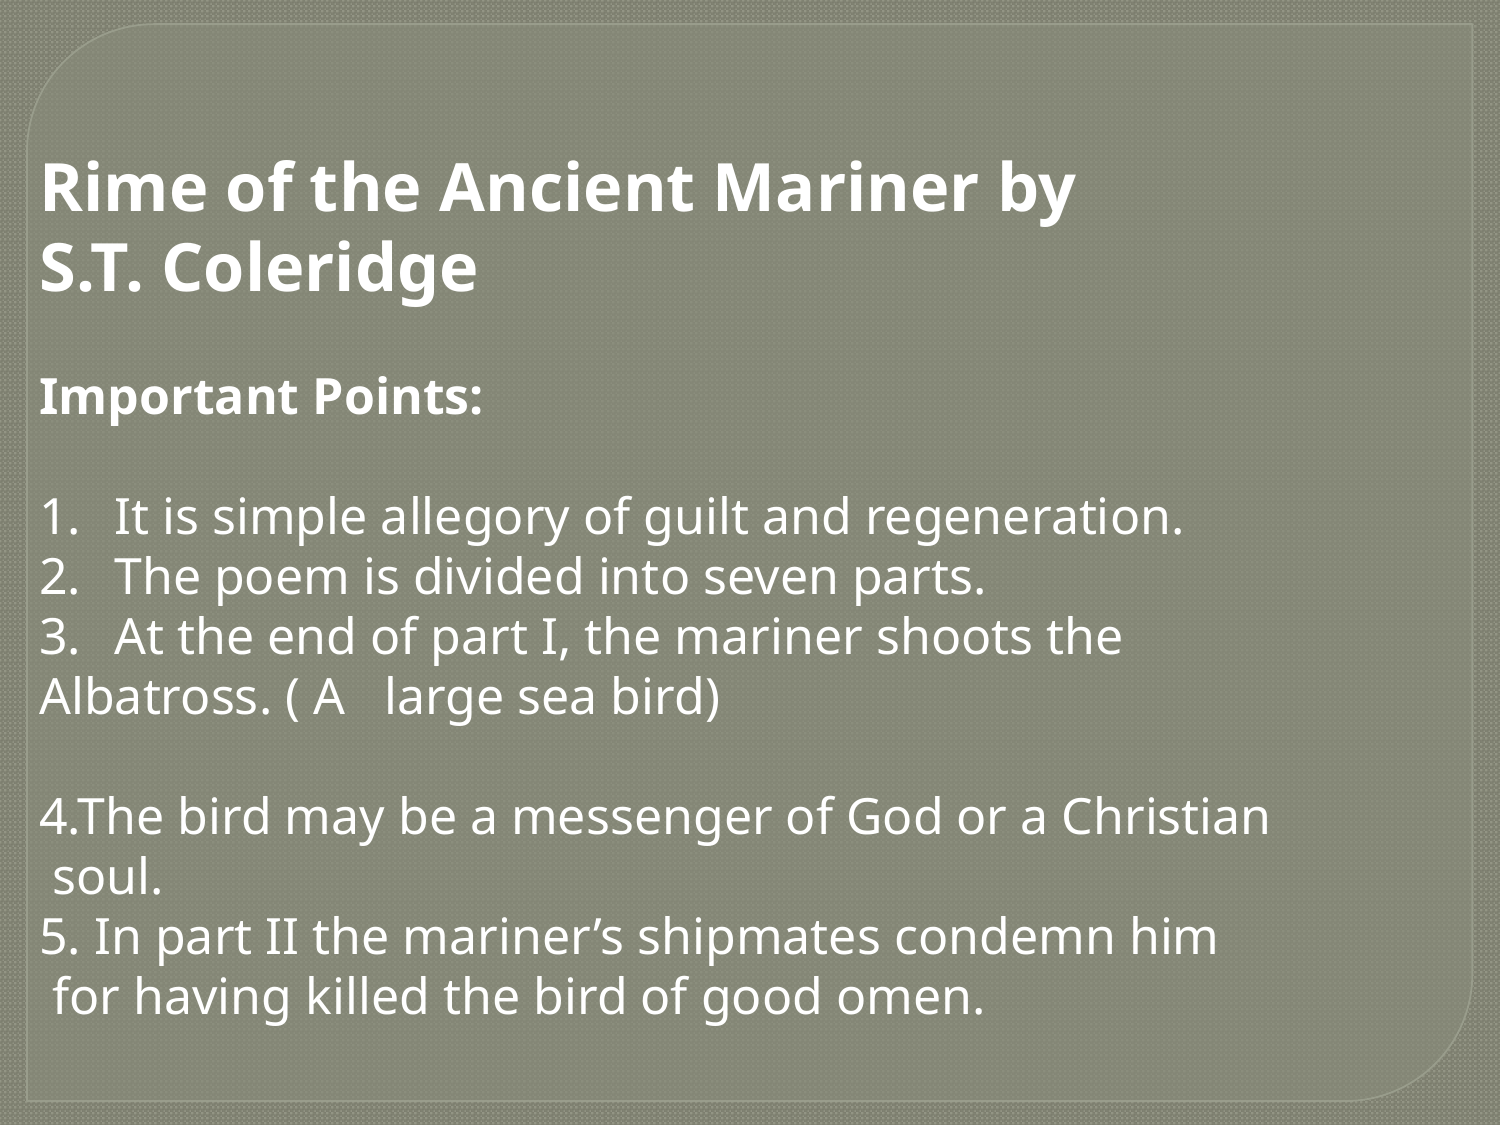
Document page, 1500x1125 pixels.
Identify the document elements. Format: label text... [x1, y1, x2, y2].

text_box Rime of the Ancient Mariner by S.T. Coleridge Important Points: It is simple allegory of guilt and regeneration. The poem is divided into seven parts. At the end of part I, the mariner shoots the Albatross. ( A large sea bird) 4.The bird may be a messenger of God or a Christian soul. 5. In part II the mariner’s shipmates condemn him for having killed the bird of good omen. [24, 137, 1438, 1033]
